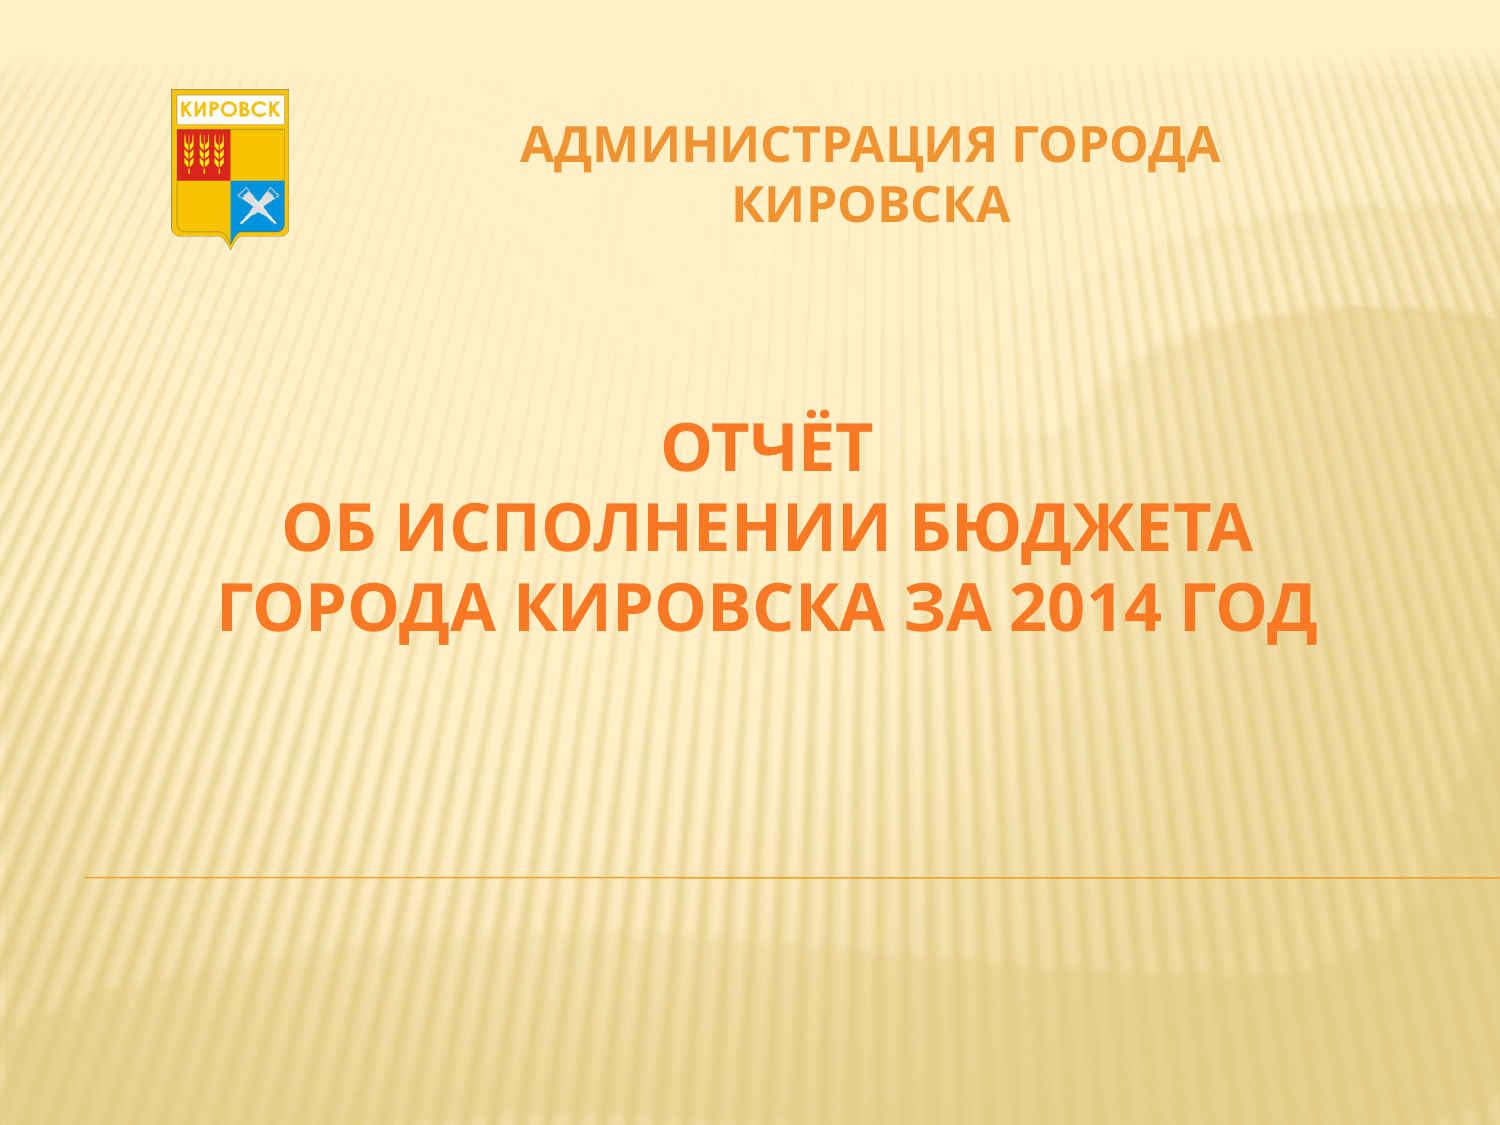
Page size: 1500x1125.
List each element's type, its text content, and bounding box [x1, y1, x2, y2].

text_box ОТЧЁТ ОБ ИСПОЛНЕНИИ БЮДЖЕТА ГОРОДА КИРОВСКА ЗА 2014 ГОД [171, 397, 1365, 652]
picture [170, 89, 289, 250]
subtitle Администрация города Кировска [431, 90, 1311, 240]
